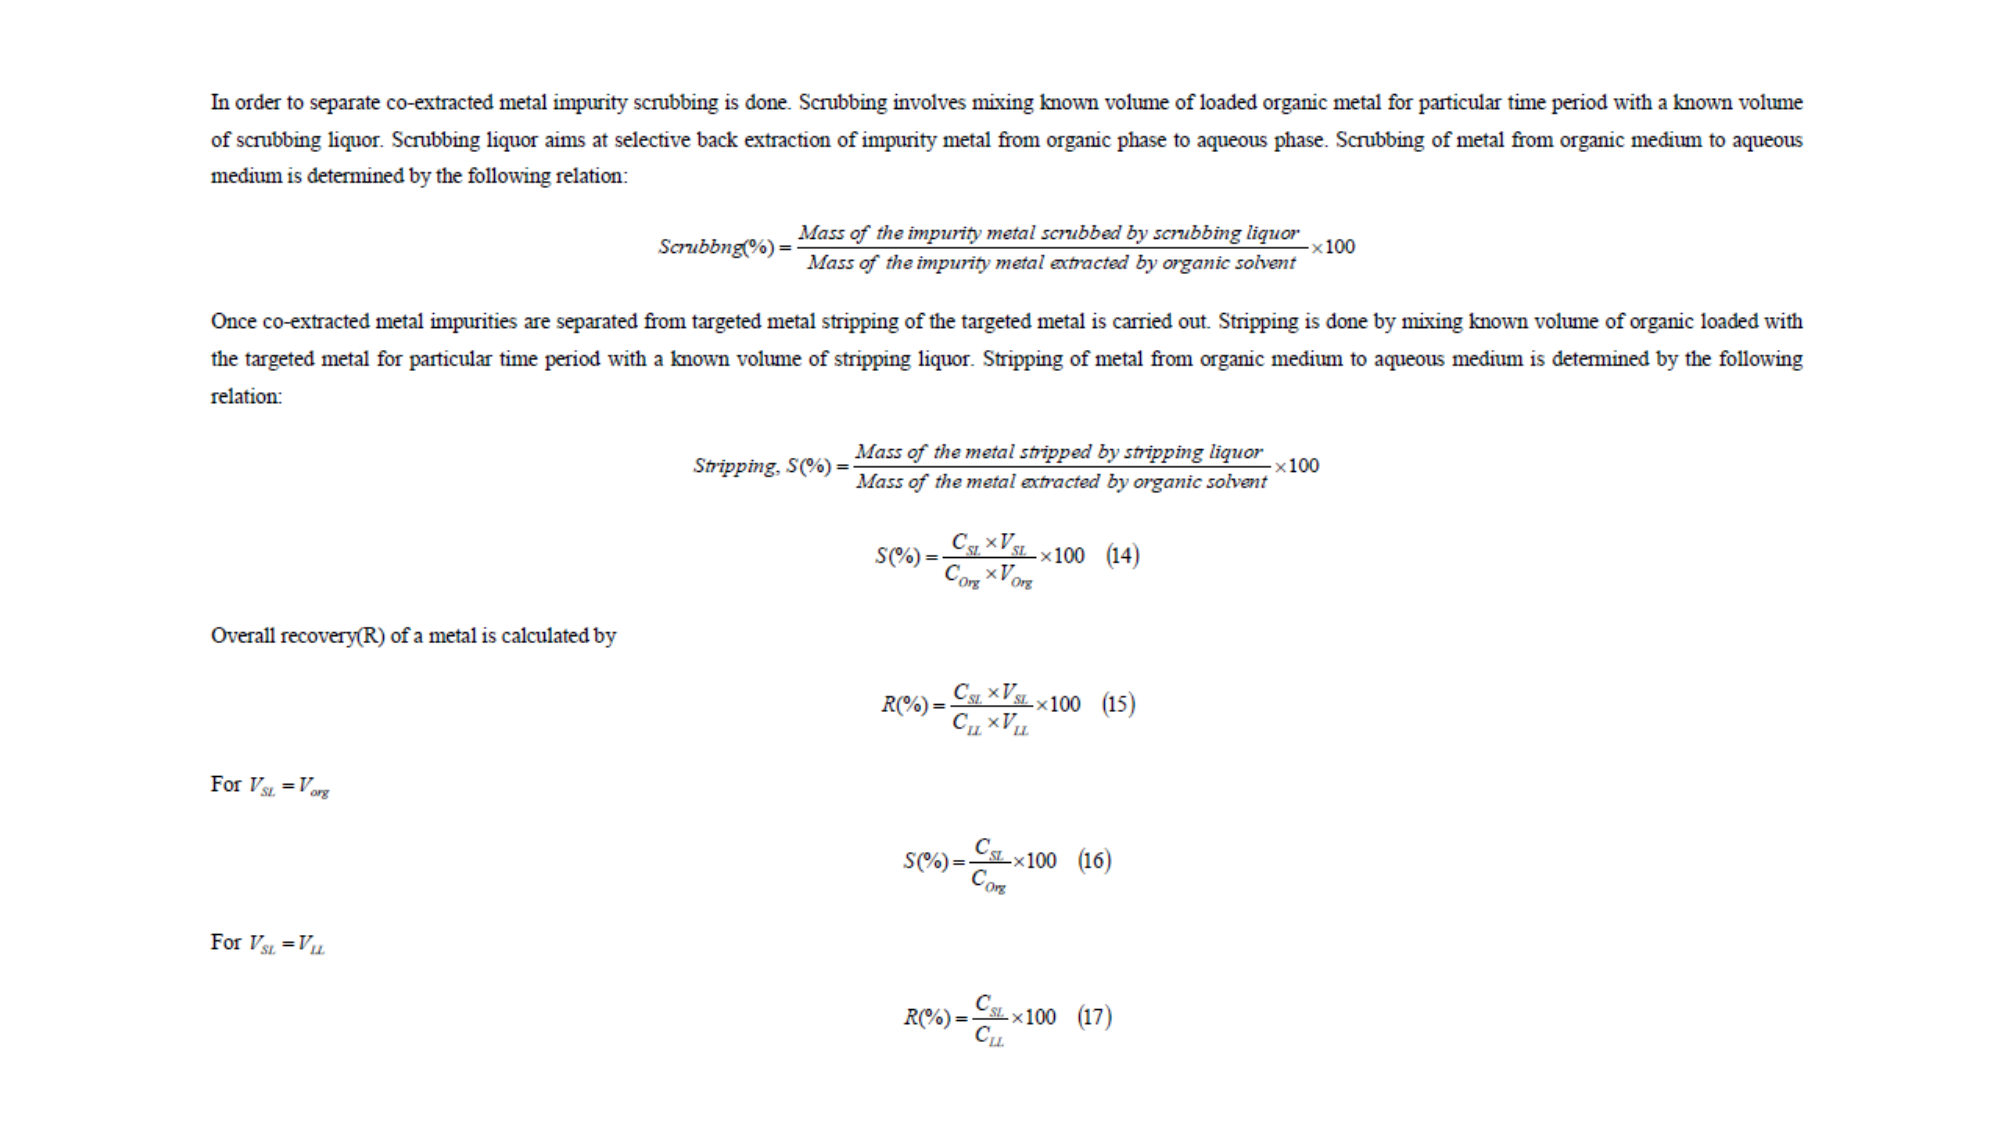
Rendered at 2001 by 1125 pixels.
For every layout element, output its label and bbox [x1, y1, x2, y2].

picture [164, 69, 1836, 1056]
